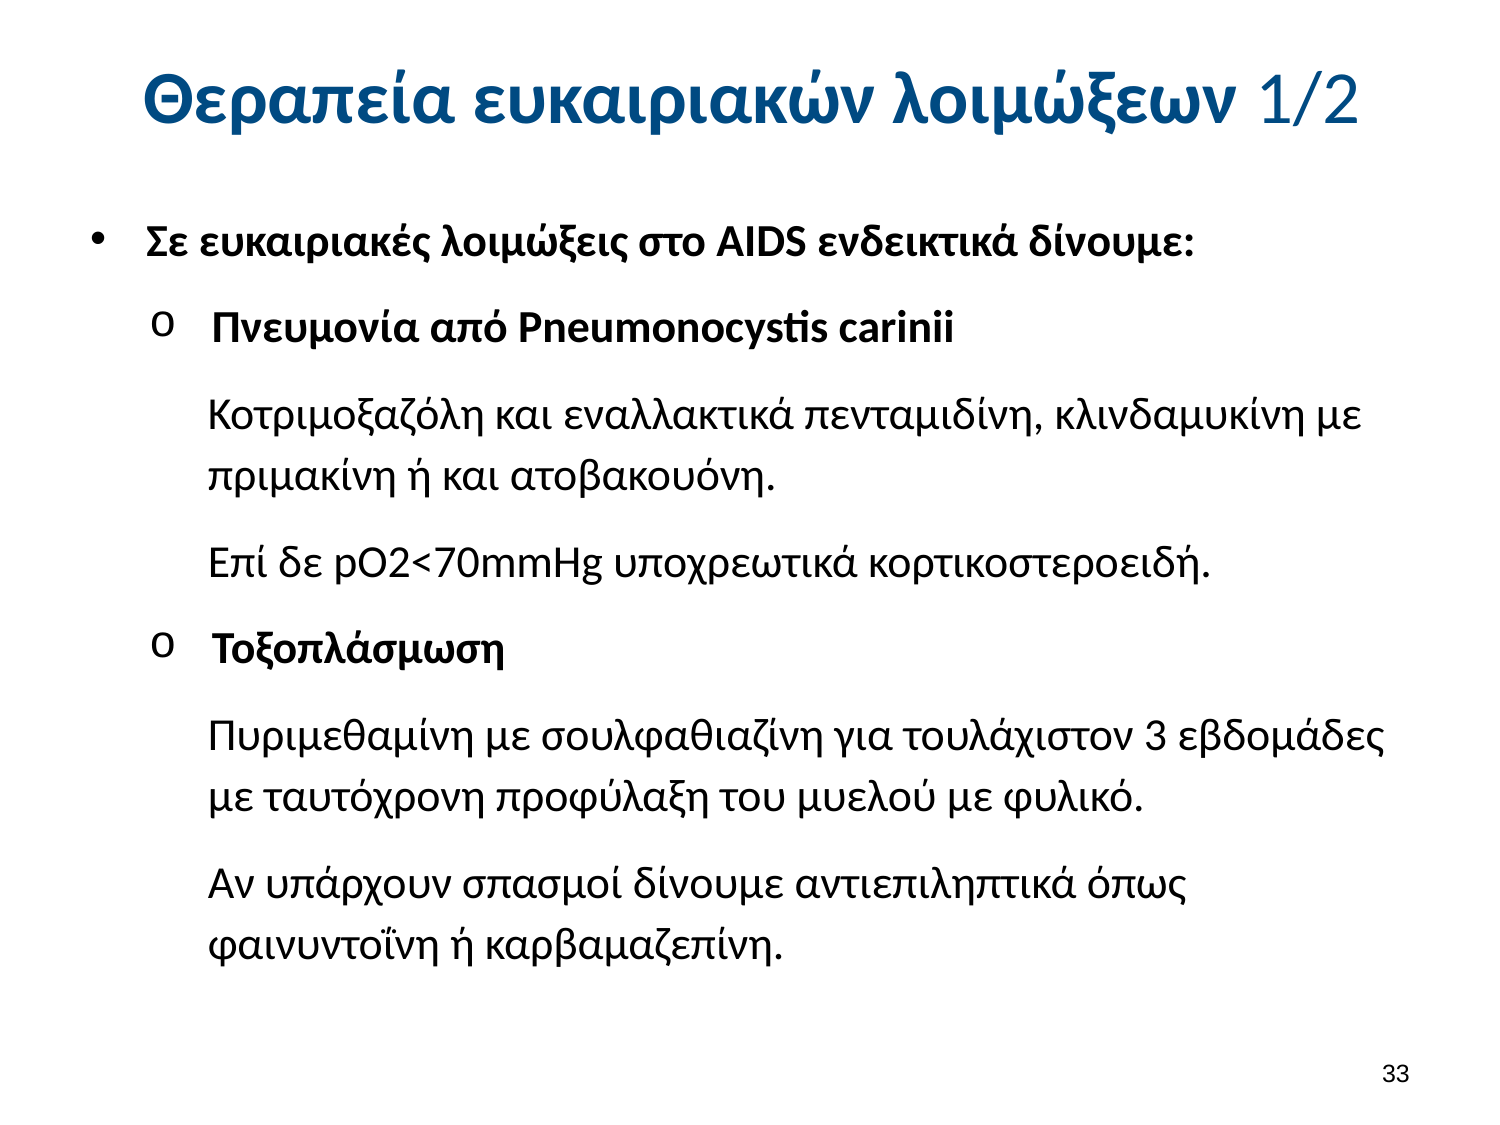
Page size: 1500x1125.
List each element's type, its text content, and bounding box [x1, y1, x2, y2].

title Θεραπεία ευκαιριακών λοιμώξεων 1/2 [76, 19, 1427, 169]
slide_number 32 [1074, 1042, 1425, 1103]
list Σε ευκαιριακές λοιμώξεις στο AIDS ενδεικτικά δίνουμε: Πνευμονία από Pneumonocystis carinii Κοτριμοξαζόλη και εναλλακτικά πενταμιδίνη, κλινδαμυκίνη με πριμακίνη ή και ατοβακουόνη. Επί δε pO2<70mmHg υποχρεωτικά κορτικοστεροειδή. Τοξοπλάσμωση Πυριμεθαμίνη με σουλφαθιαζίνη για τουλάχιστον 3 εβδομάδες με ταυτόχρονη προφύλαξη του μυελού με φυλικό. Αν υπάρχουν σπασμοί δίνουμε αντιεπιληπτικά όπως φαινυντοΐνη ή καρβαμαζεπίνη. [75, 196, 1425, 1024]
